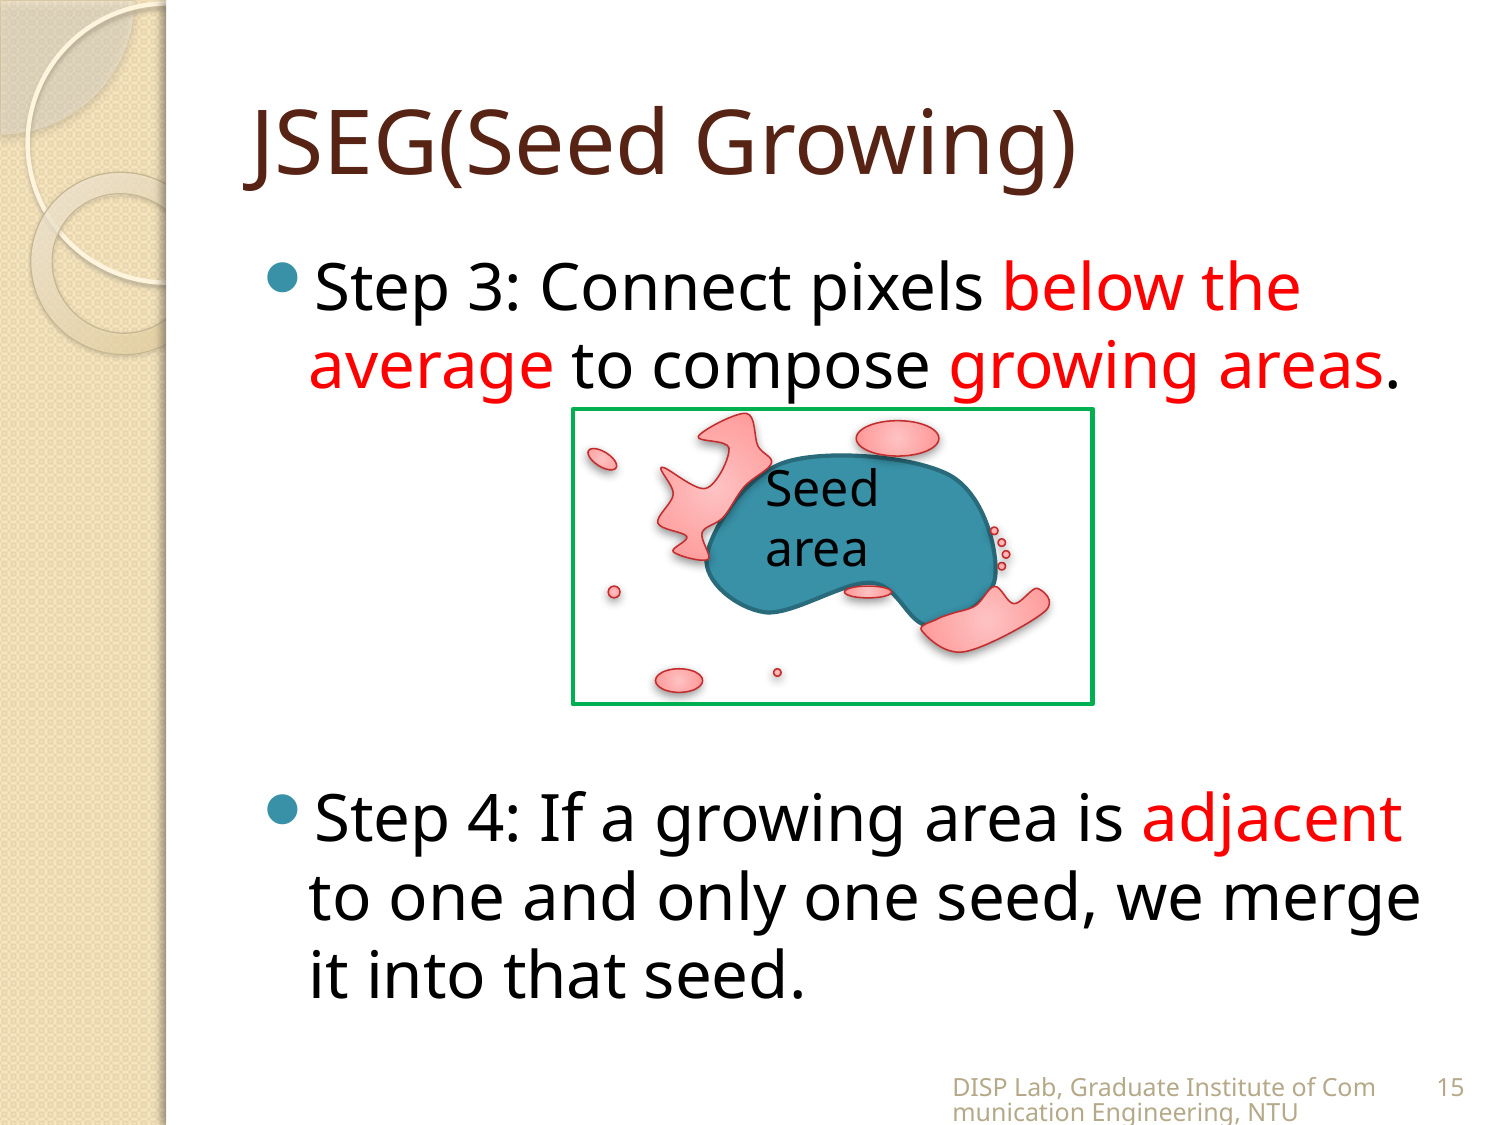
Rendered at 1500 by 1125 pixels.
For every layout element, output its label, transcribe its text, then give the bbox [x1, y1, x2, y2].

list Step 3: Connect pixels below the average to compose growing areas. Step 4: If a growing area is adjacent to one and only one seed, we merge it into that seed. [235, 237, 1466, 1025]
slide_number 15 [1413, 1034, 1488, 1113]
title JSEG(Seed Growing) [235, 45, 1466, 233]
text_box [571, 407, 1095, 706]
footer DISP Lab, Graduate Institute of Communication Engineering, NTU [937, 1034, 1413, 1113]
